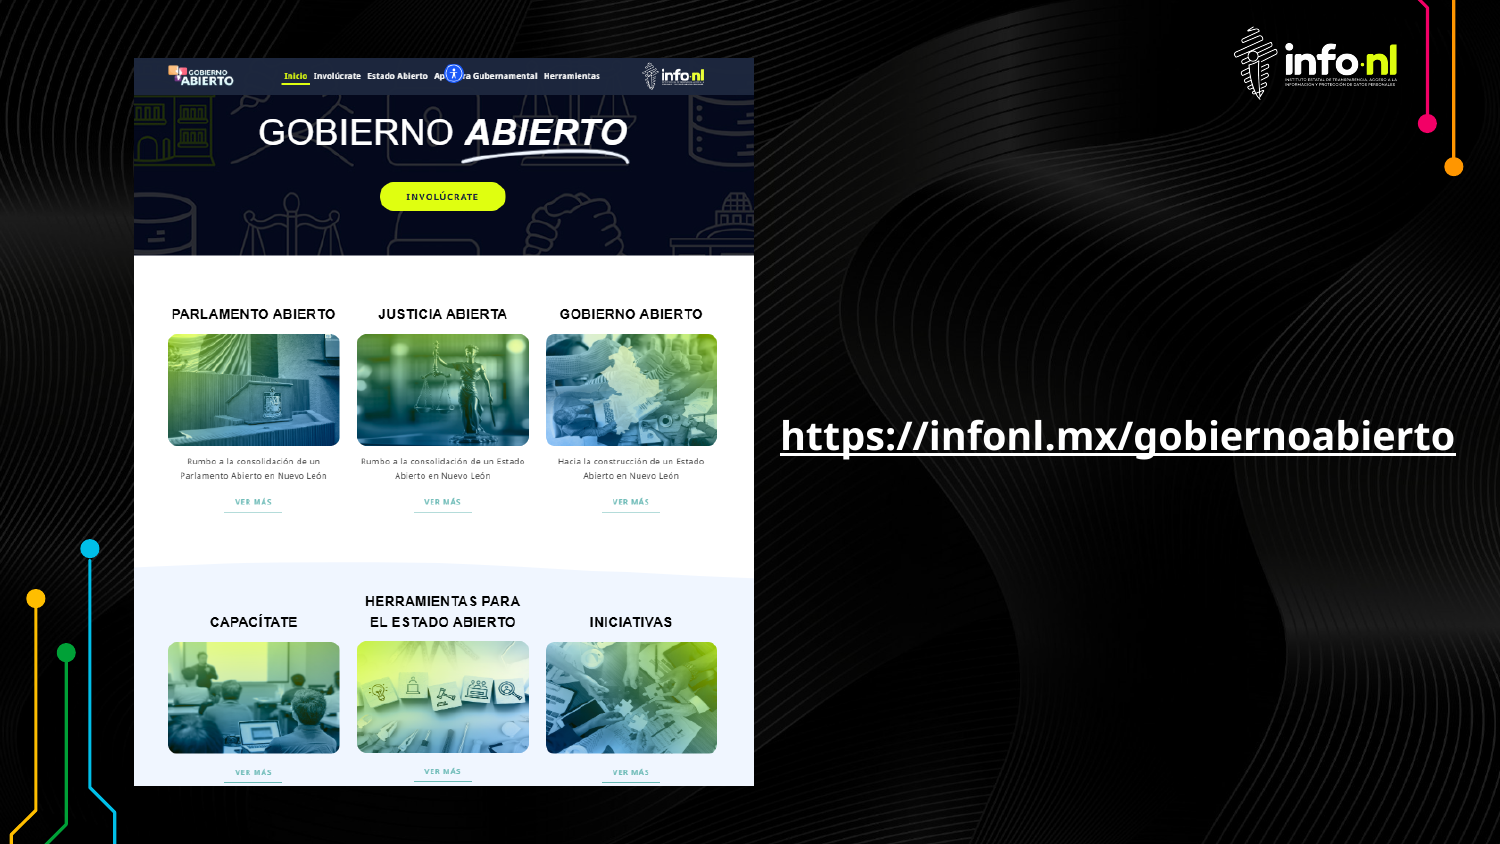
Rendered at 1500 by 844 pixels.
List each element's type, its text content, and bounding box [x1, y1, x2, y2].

picture [0, 0, 1500, 844]
text_box https://infonl.mx/gobiernoabierto [764, 368, 1500, 613]
